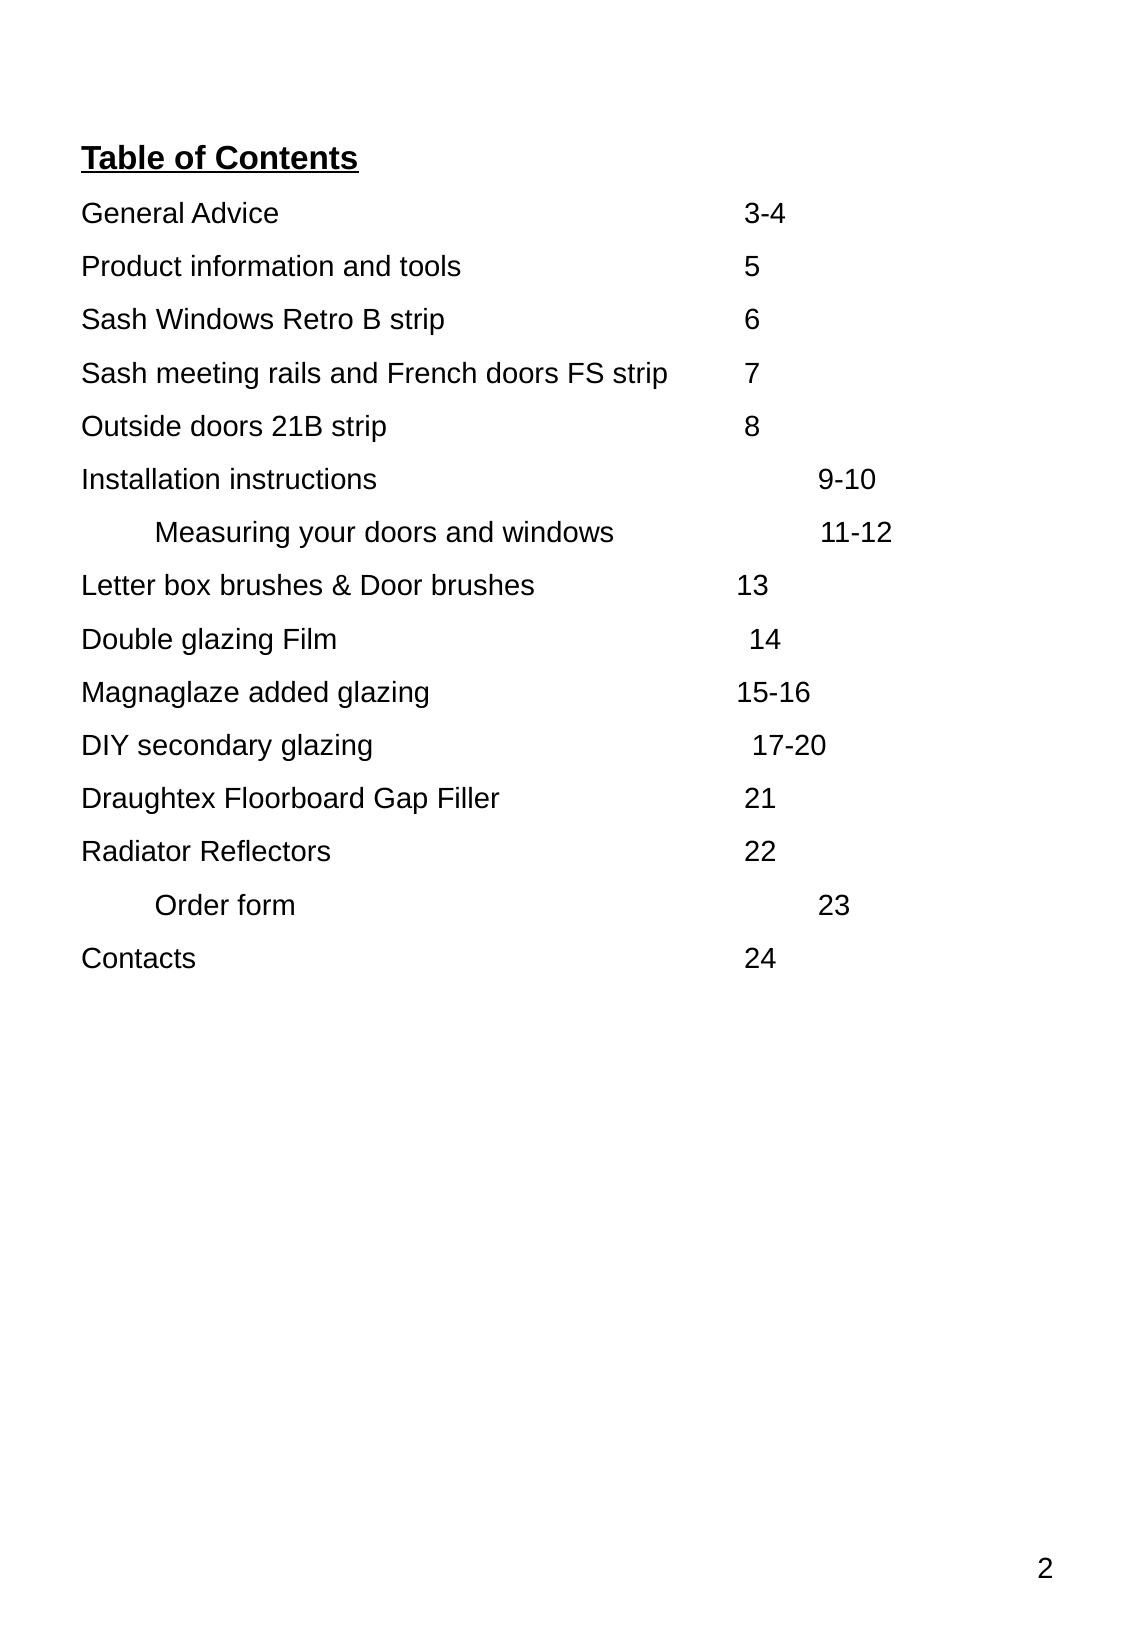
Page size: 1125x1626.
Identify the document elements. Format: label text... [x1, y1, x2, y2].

slide_number 2 [987, 1541, 1069, 1596]
text_box Table of Contents General Advice 3-4 Product information and tools 5 Sash Windows Retro B strip 6 Sash meeting rails and French doors FS strip 7 Outside doors 21B strip 8 Installation instructions 9-10 Measuring your doors and windows 11-12 Letter box brushes & Door brushes 13 Double glazing Film 14 Magnaglaze added glazing 15-16 DIY secondary glazing 17-20 Draughtex Floorboard Gap Filler 21 Radiator Reflectors 22 Order form 23 Contacts 24 [66, 70, 1059, 1094]
